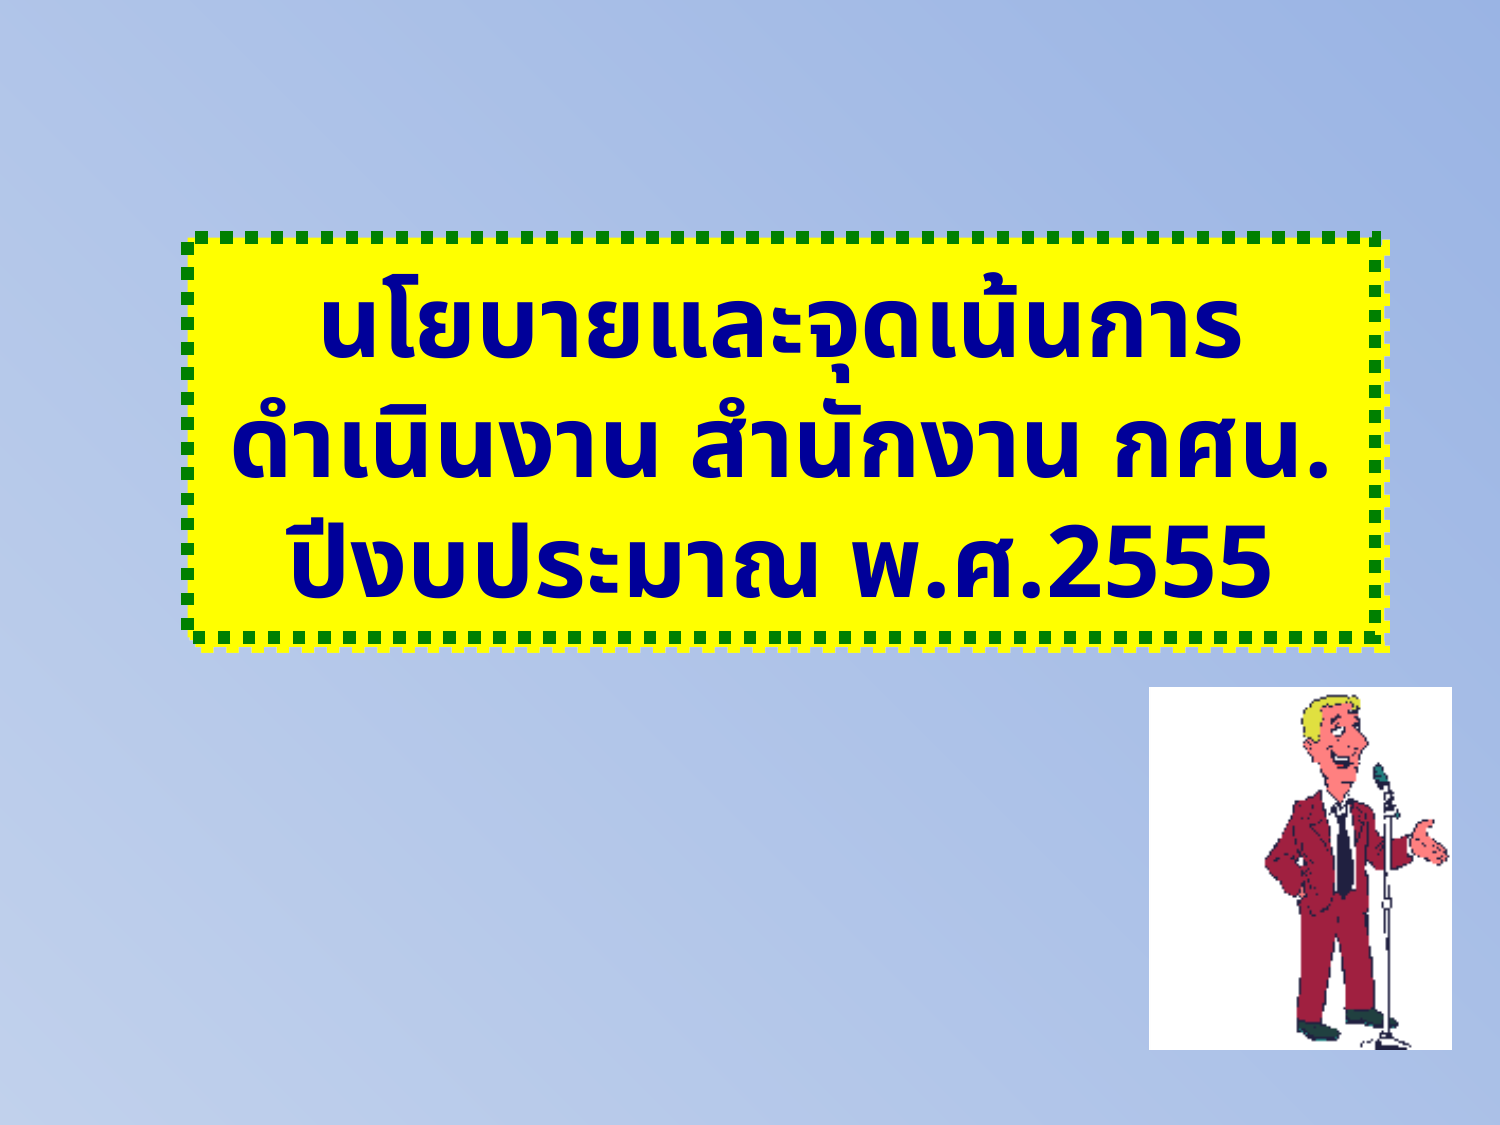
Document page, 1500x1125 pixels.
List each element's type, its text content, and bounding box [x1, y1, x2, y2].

title นโยบายและจุดเน้นการดำเนินงาน สำนักงาน กศน. ปีงบประมาณ พ.ศ.2555 [187, 237, 1376, 638]
picture [1149, 687, 1452, 1051]
